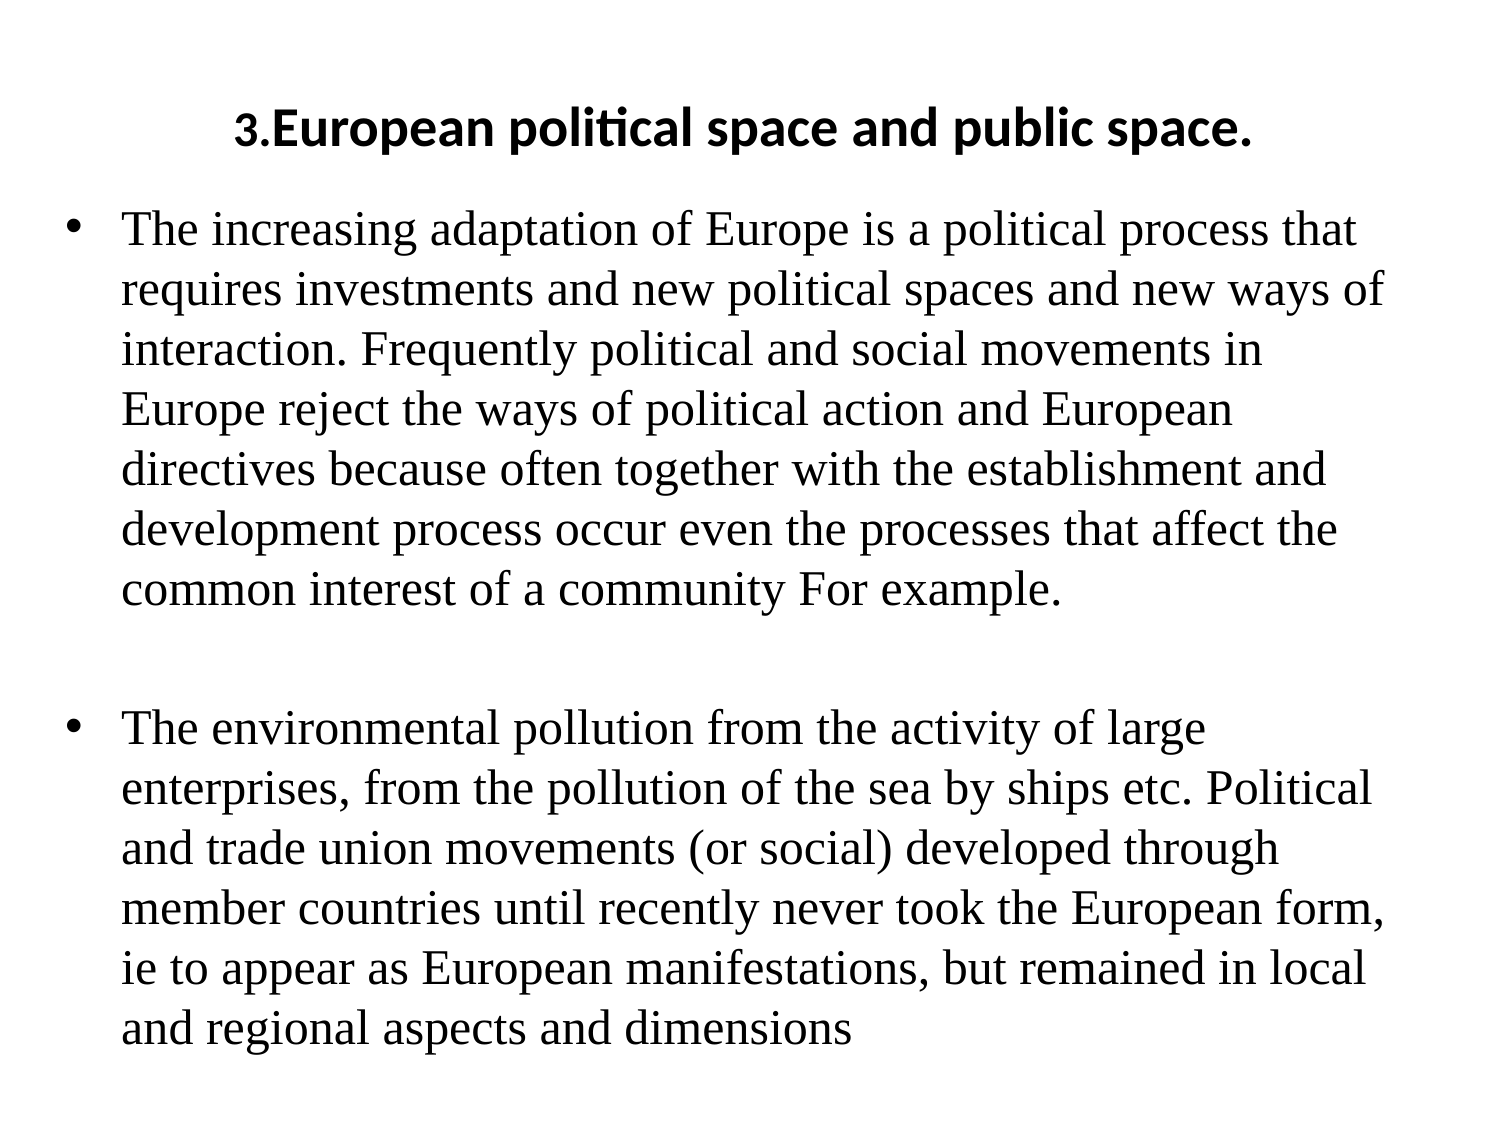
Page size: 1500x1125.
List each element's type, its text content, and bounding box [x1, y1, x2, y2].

title 3.European political space and public space. [62, 0, 1425, 187]
list The increasing adaptation of Europe is a political process that requires investments and new political spaces and new ways of interaction. Frequently political and social movements in Europe reject the ways of political action and European directives because often together with the establishment and development process occur even the processes that affect the common interest of a community For example. The environmental pollution from the activity of large enterprises, from the pollution of the sea by ships etc. Political and trade union movements (or social) developed through member countries until recently never took the European form, ie to appear as European manifestations, but remained in local and regional aspects and dimensions [50, 187, 1425, 1075]
